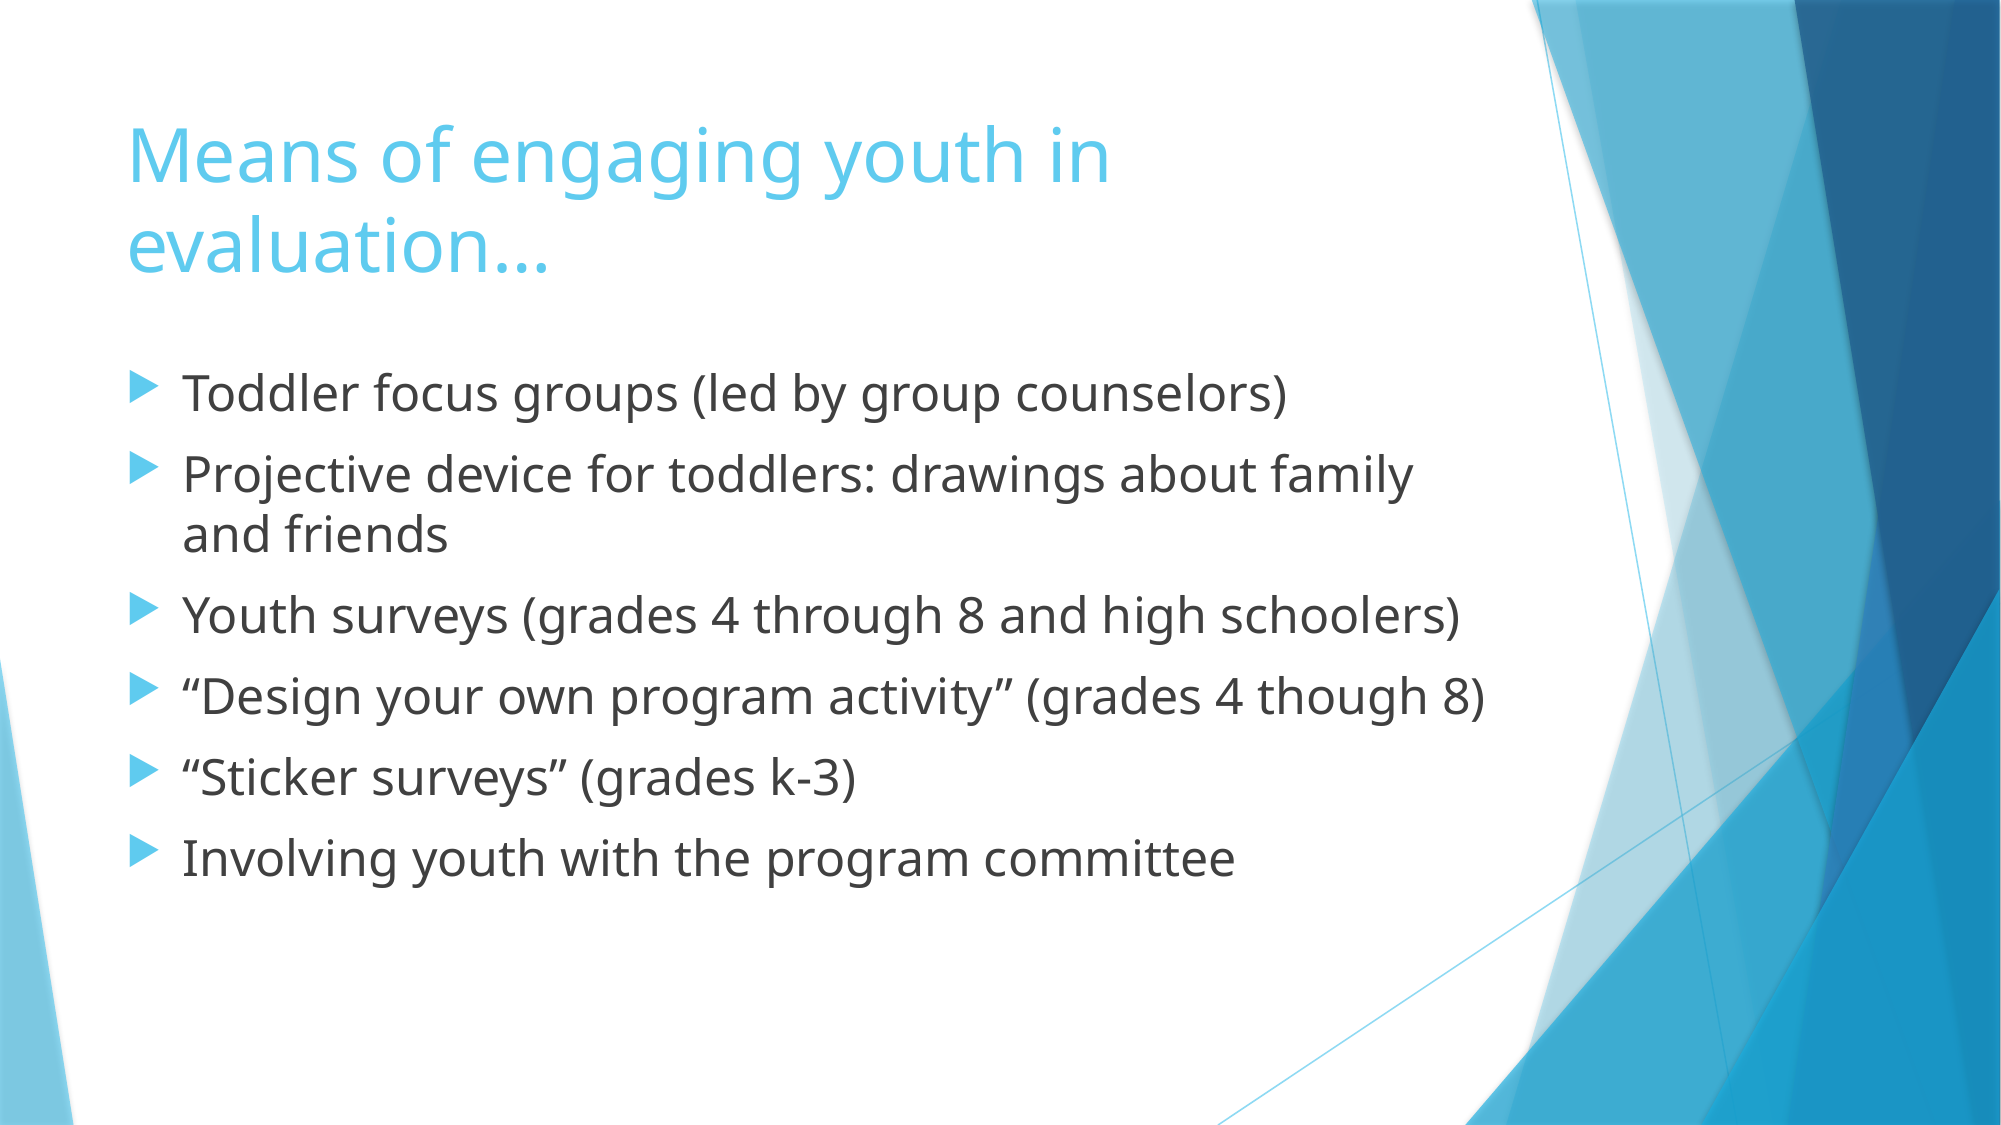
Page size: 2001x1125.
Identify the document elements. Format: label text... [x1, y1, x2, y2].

list Toddler focus groups (led by group counselors) Projective device for toddlers: drawings about family and friends Youth surveys (grades 4 through 8 and high schoolers) “Design your own program activity” (grades 4 though 8) “Sticker surveys” (grades k-3) Involving youth with the program committee [111, 354, 1522, 992]
title Means of engaging youth in evaluation… [111, 99, 1522, 317]
